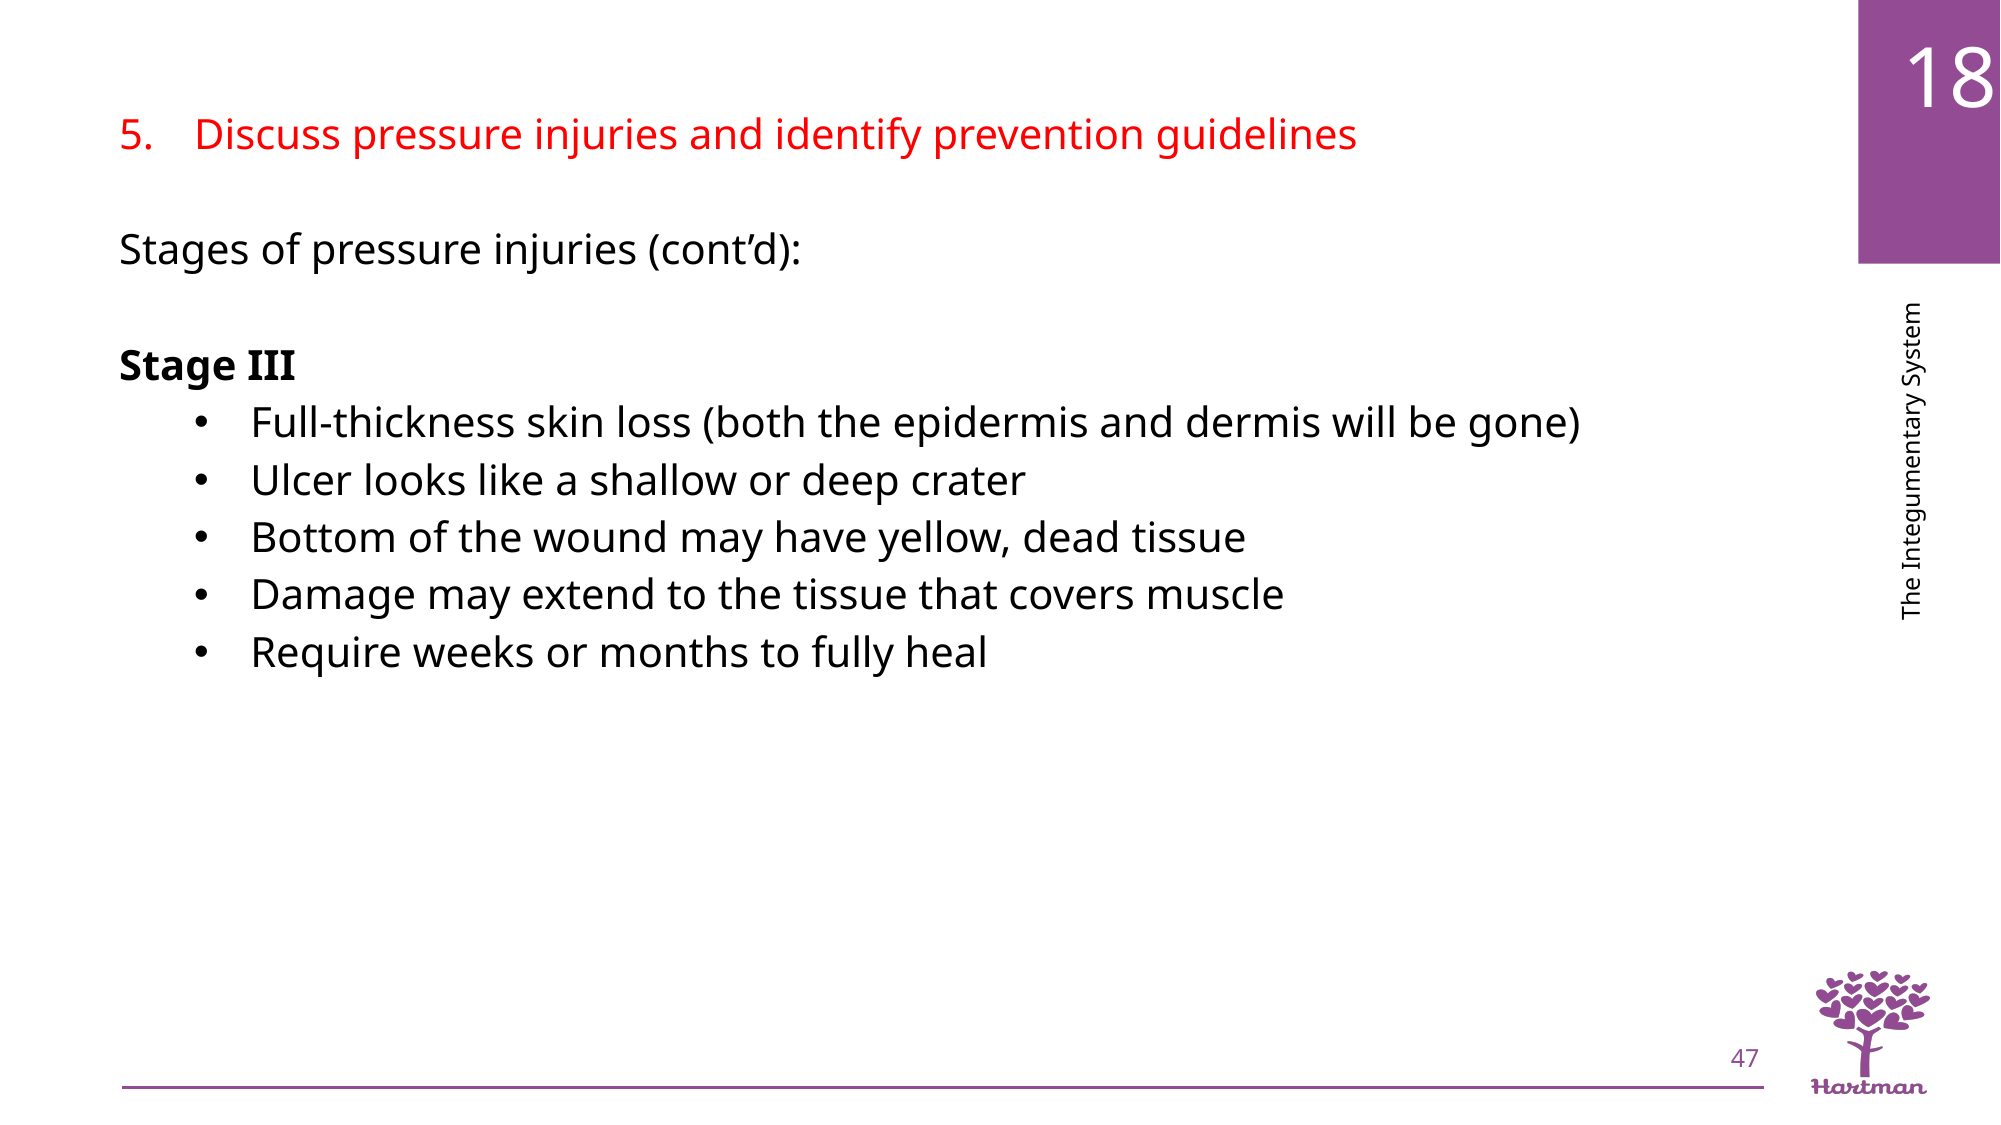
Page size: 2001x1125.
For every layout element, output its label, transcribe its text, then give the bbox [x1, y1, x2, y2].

list Discuss pressure injuries and identify prevention guidelines Stages of pressure injuries (cont’d): Stage III Full-thickness skin loss (both the epidermis and dermis will be gone) Ulcer looks like a shallow or deep crater Bottom of the wound may have yellow, dead tissue Damage may extend to the tissue that covers muscle Require weeks or months to fully heal [104, 106, 1784, 1014]
picture [1811, 971, 1930, 1094]
slide_number 47 [1561, 1030, 1775, 1090]
